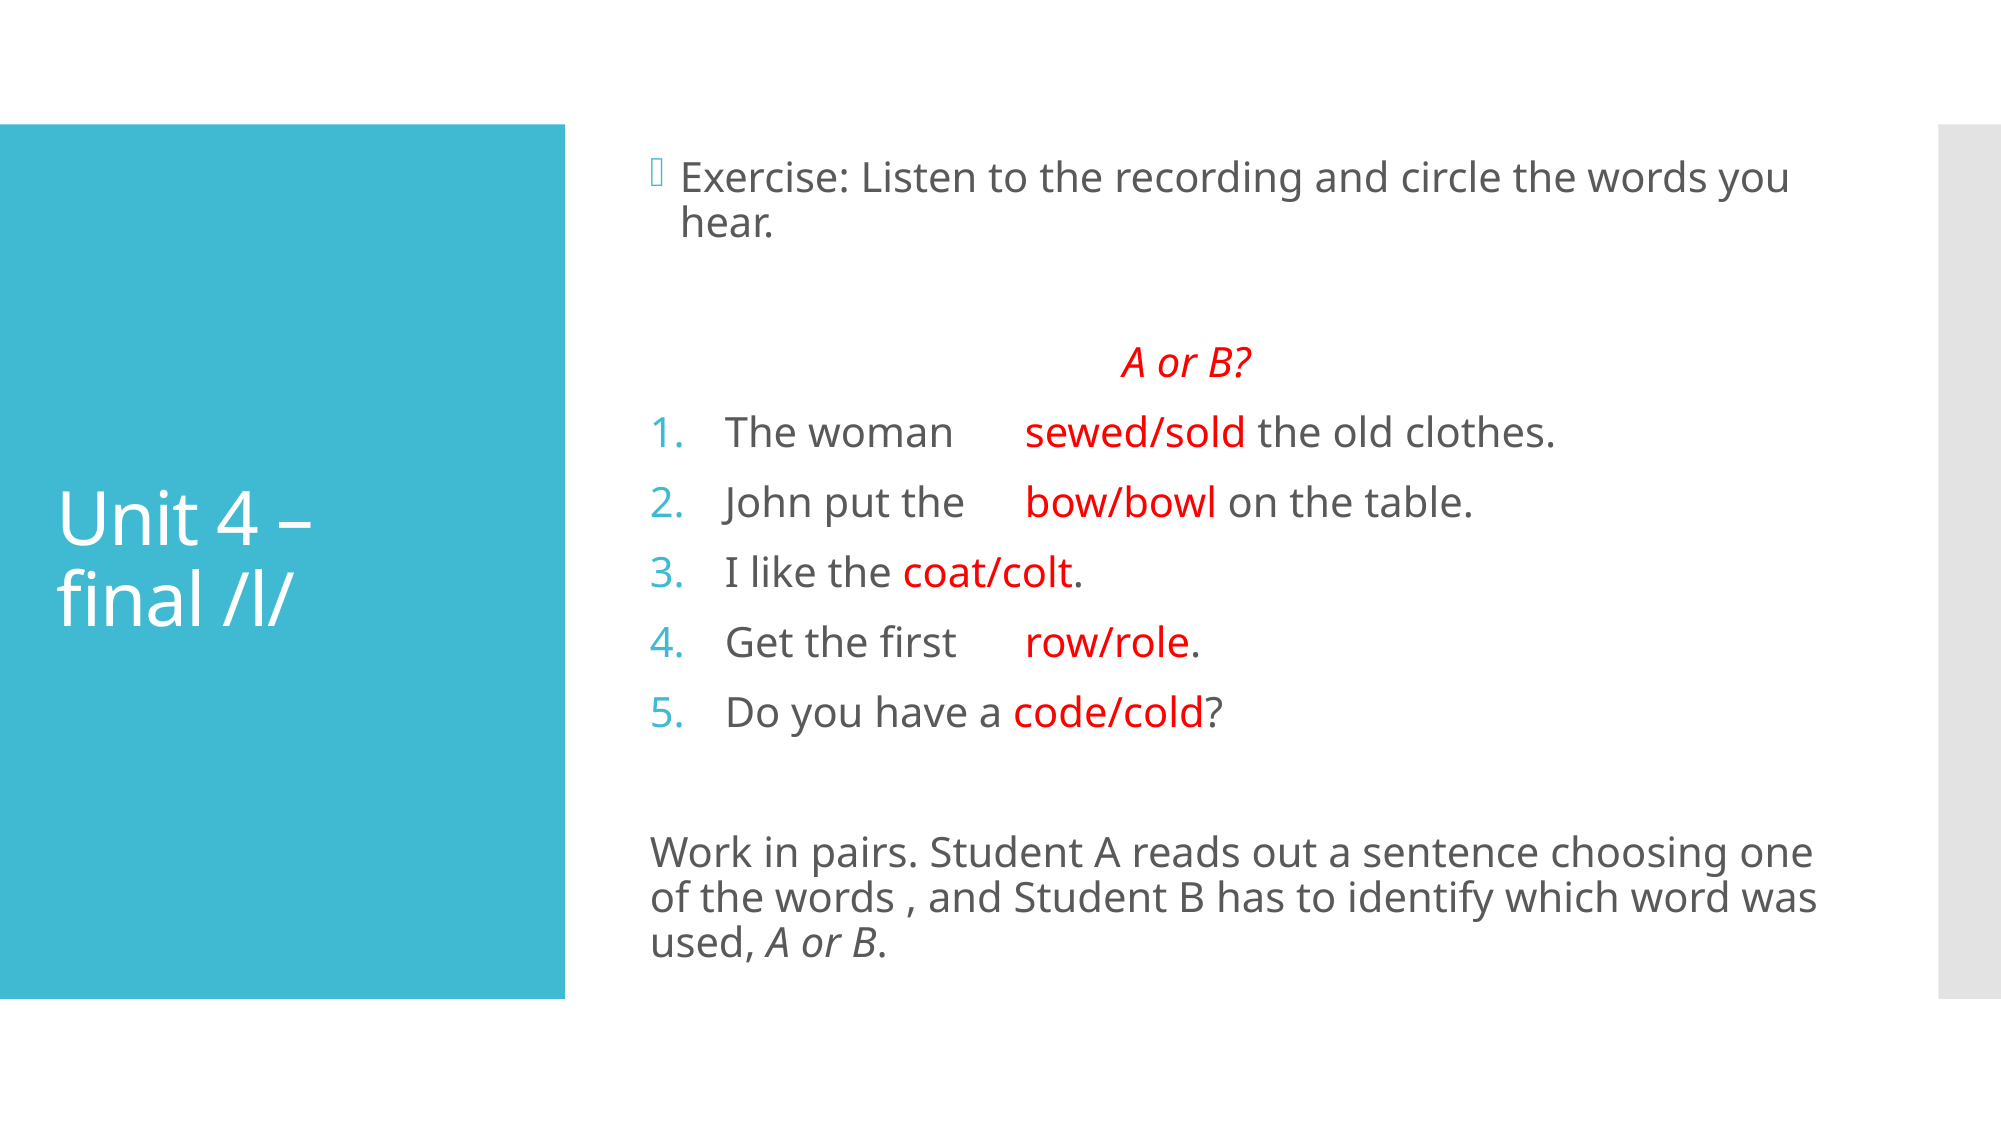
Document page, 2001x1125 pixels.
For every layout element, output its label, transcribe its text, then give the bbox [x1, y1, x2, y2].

list Exercise: Listen to the recording and circle the words you hear. A or B? The woman sewed/sold the old clothes. John put the bow/bowl on the table. I like the coat/colt. Get the first row/role. Do you have a code/cold? Work in pairs. Student A reads out a sentence choosing one of the words , and Student B has to identify which word was used, A or B. [634, 141, 1835, 982]
title Unit 4 – final /l/ [41, 184, 525, 940]
